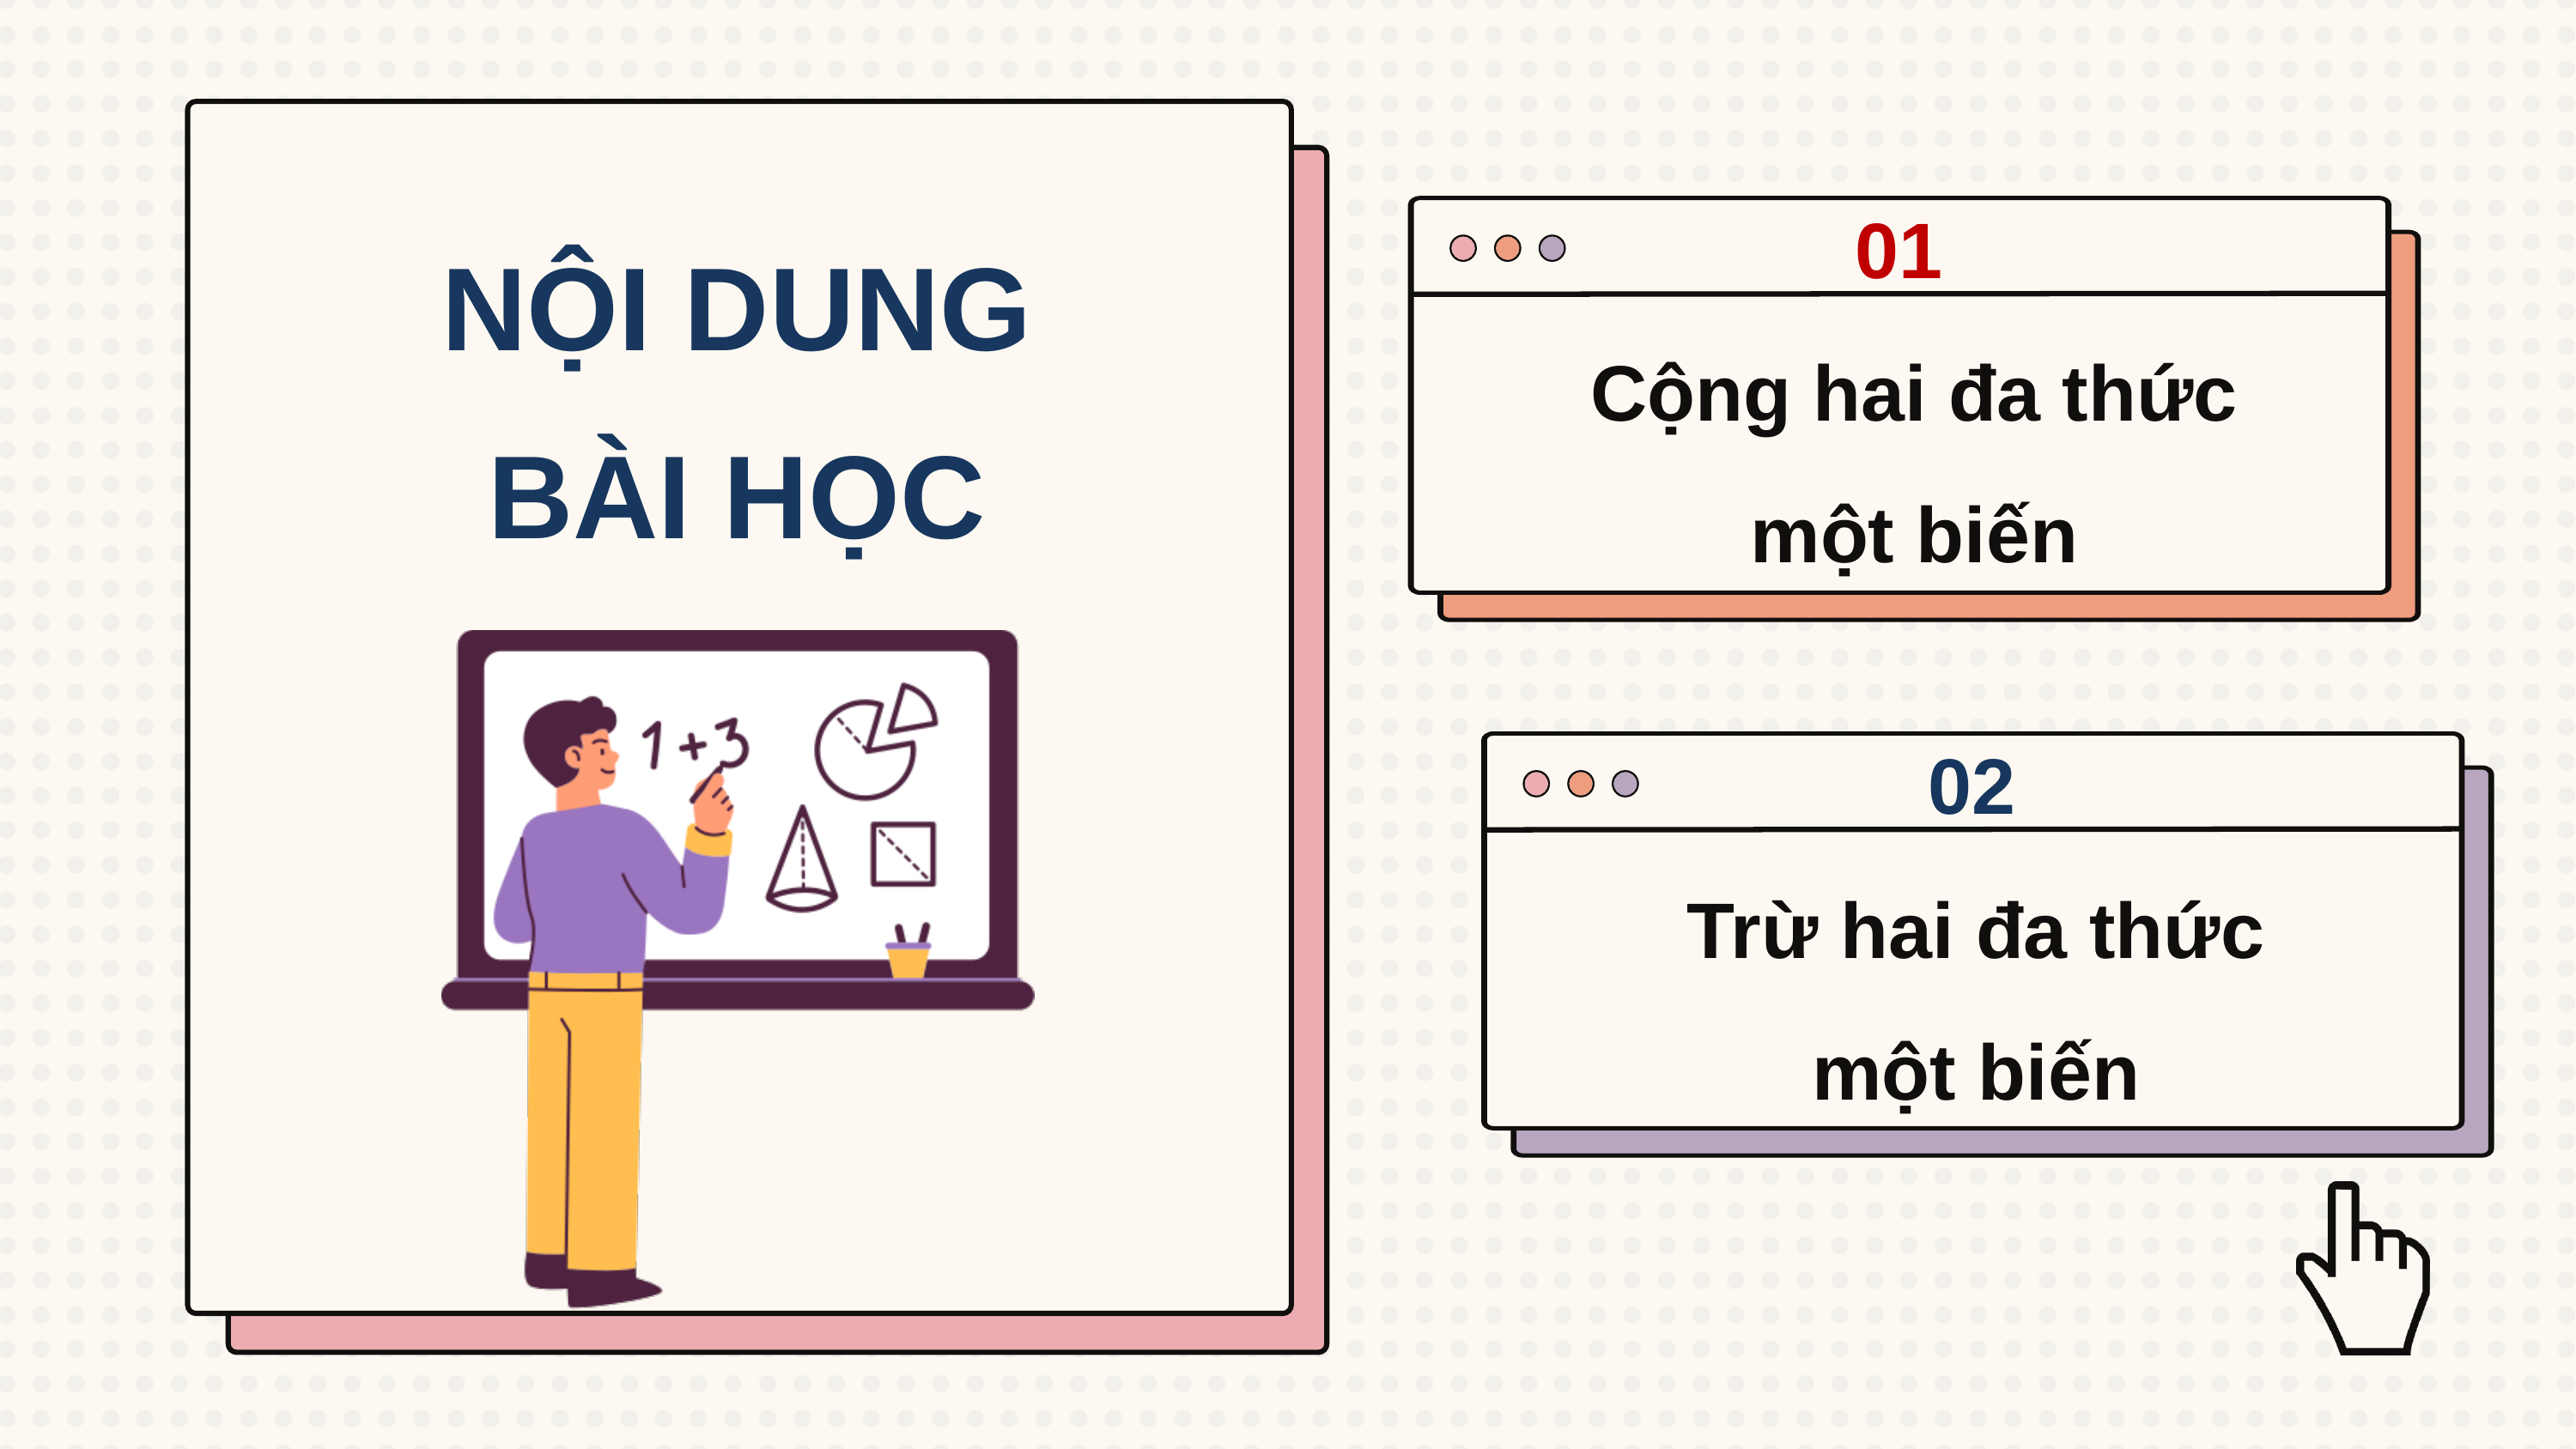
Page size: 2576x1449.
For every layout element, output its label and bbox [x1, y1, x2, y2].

text_box [225, 144, 1330, 1355]
picture [0, 0, 2576, 1449]
text_box [185, 98, 1295, 1317]
text_box [1480, 731, 2494, 1158]
text_box [1407, 195, 2421, 622]
